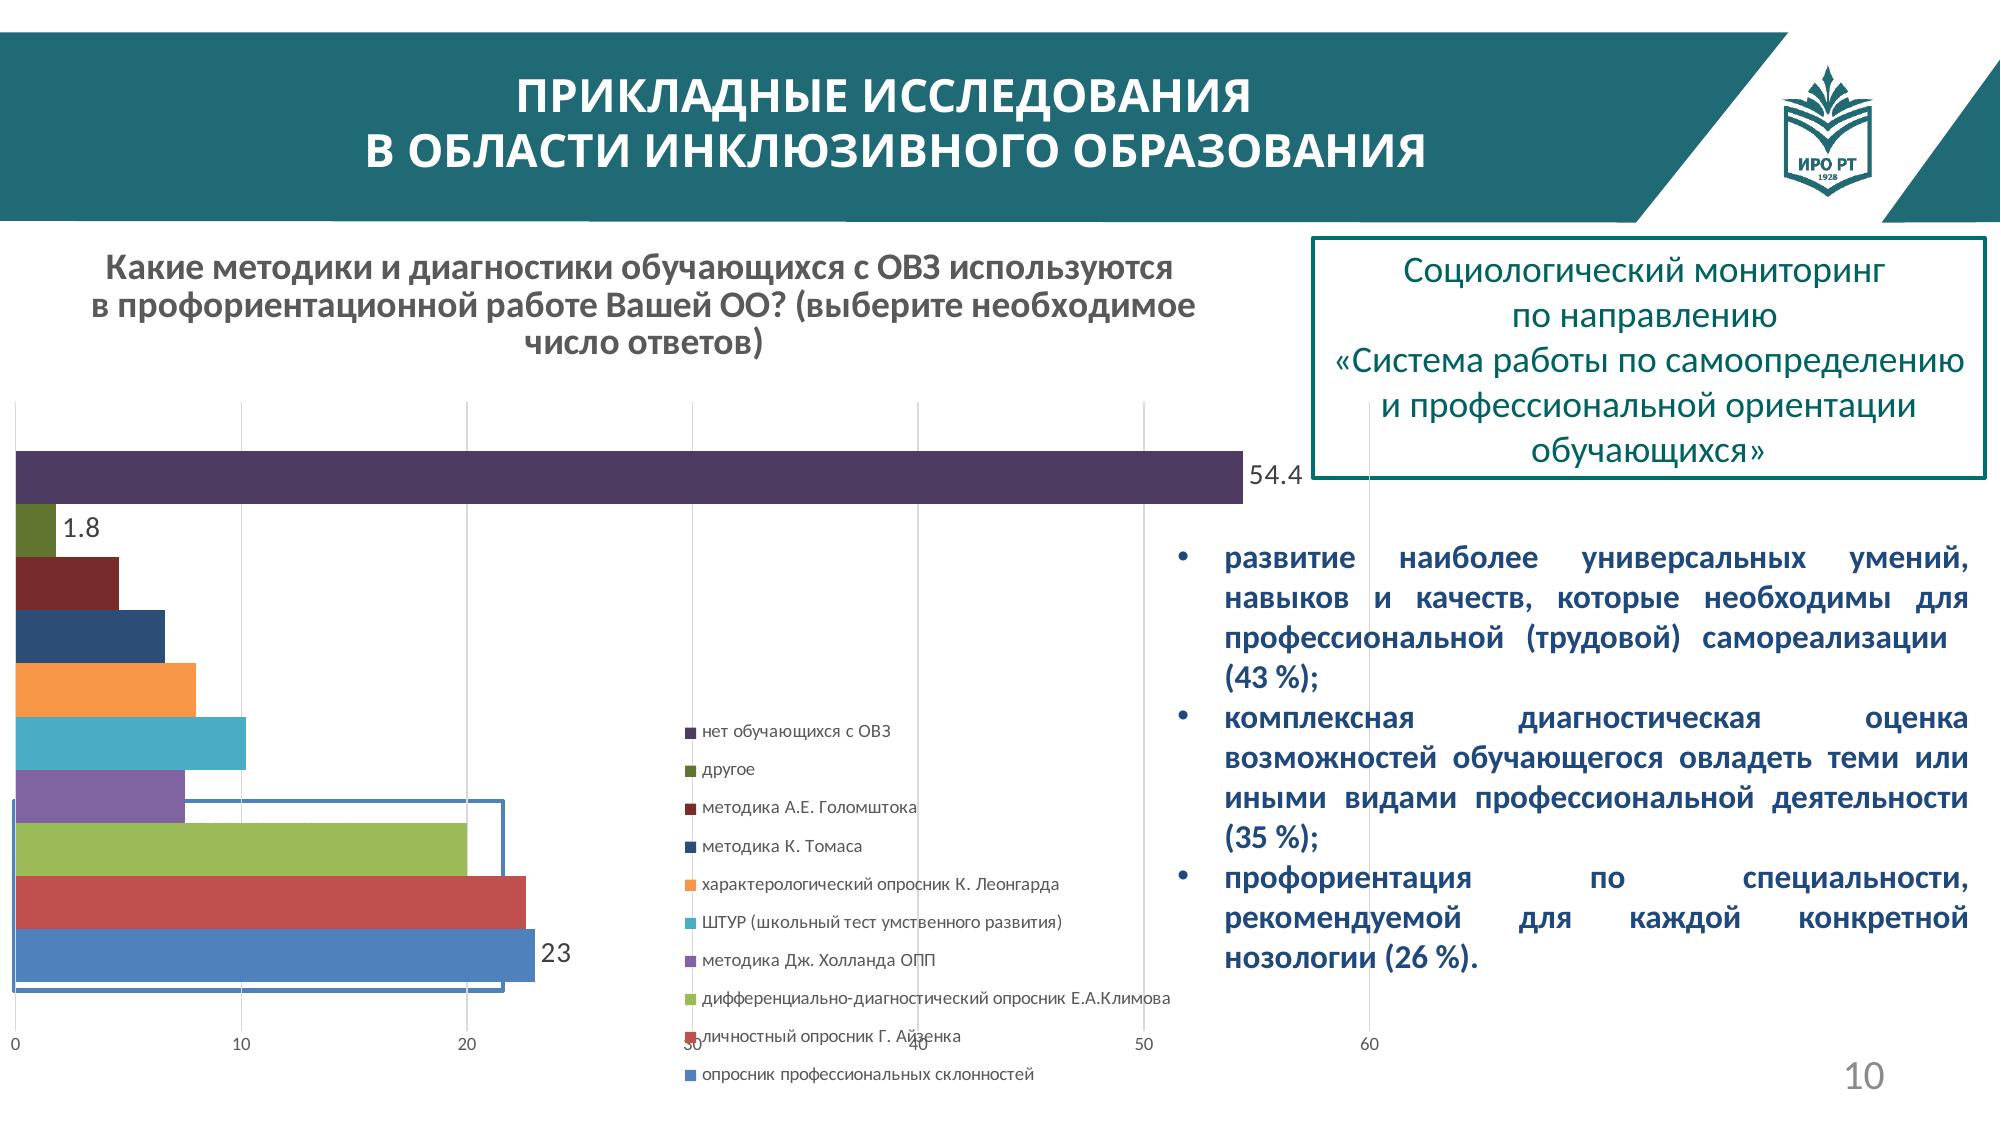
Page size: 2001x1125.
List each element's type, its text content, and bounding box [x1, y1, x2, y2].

picture [1782, 65, 1874, 197]
text_box [1879, 57, 2000, 225]
chart [0, 223, 1408, 1116]
text_box [0, 30, 1791, 225]
text_box Социологический мониторинг по направлению «Система работы по самоопределению и профессиональной ориентации обучающихся» [1412, 236, 1987, 480]
text_box развитие наиболее универсальных умений, навыков и качеств, которые необходимы для профессиональной (трудовой) самореализации (43 %); комплексная диагностическая оценка возможностей обучающегося овладеть теми или иными видами профессиональной деятельности (35 %); профориентация по специальности, рекомендуемой для каждой конкретной нозологии (26 %). [1412, 528, 1985, 983]
text_box Прикладные исследования в области инклюзивного образования [47, 60, 1735, 182]
slide_number 10 [1433, 1042, 1900, 1103]
